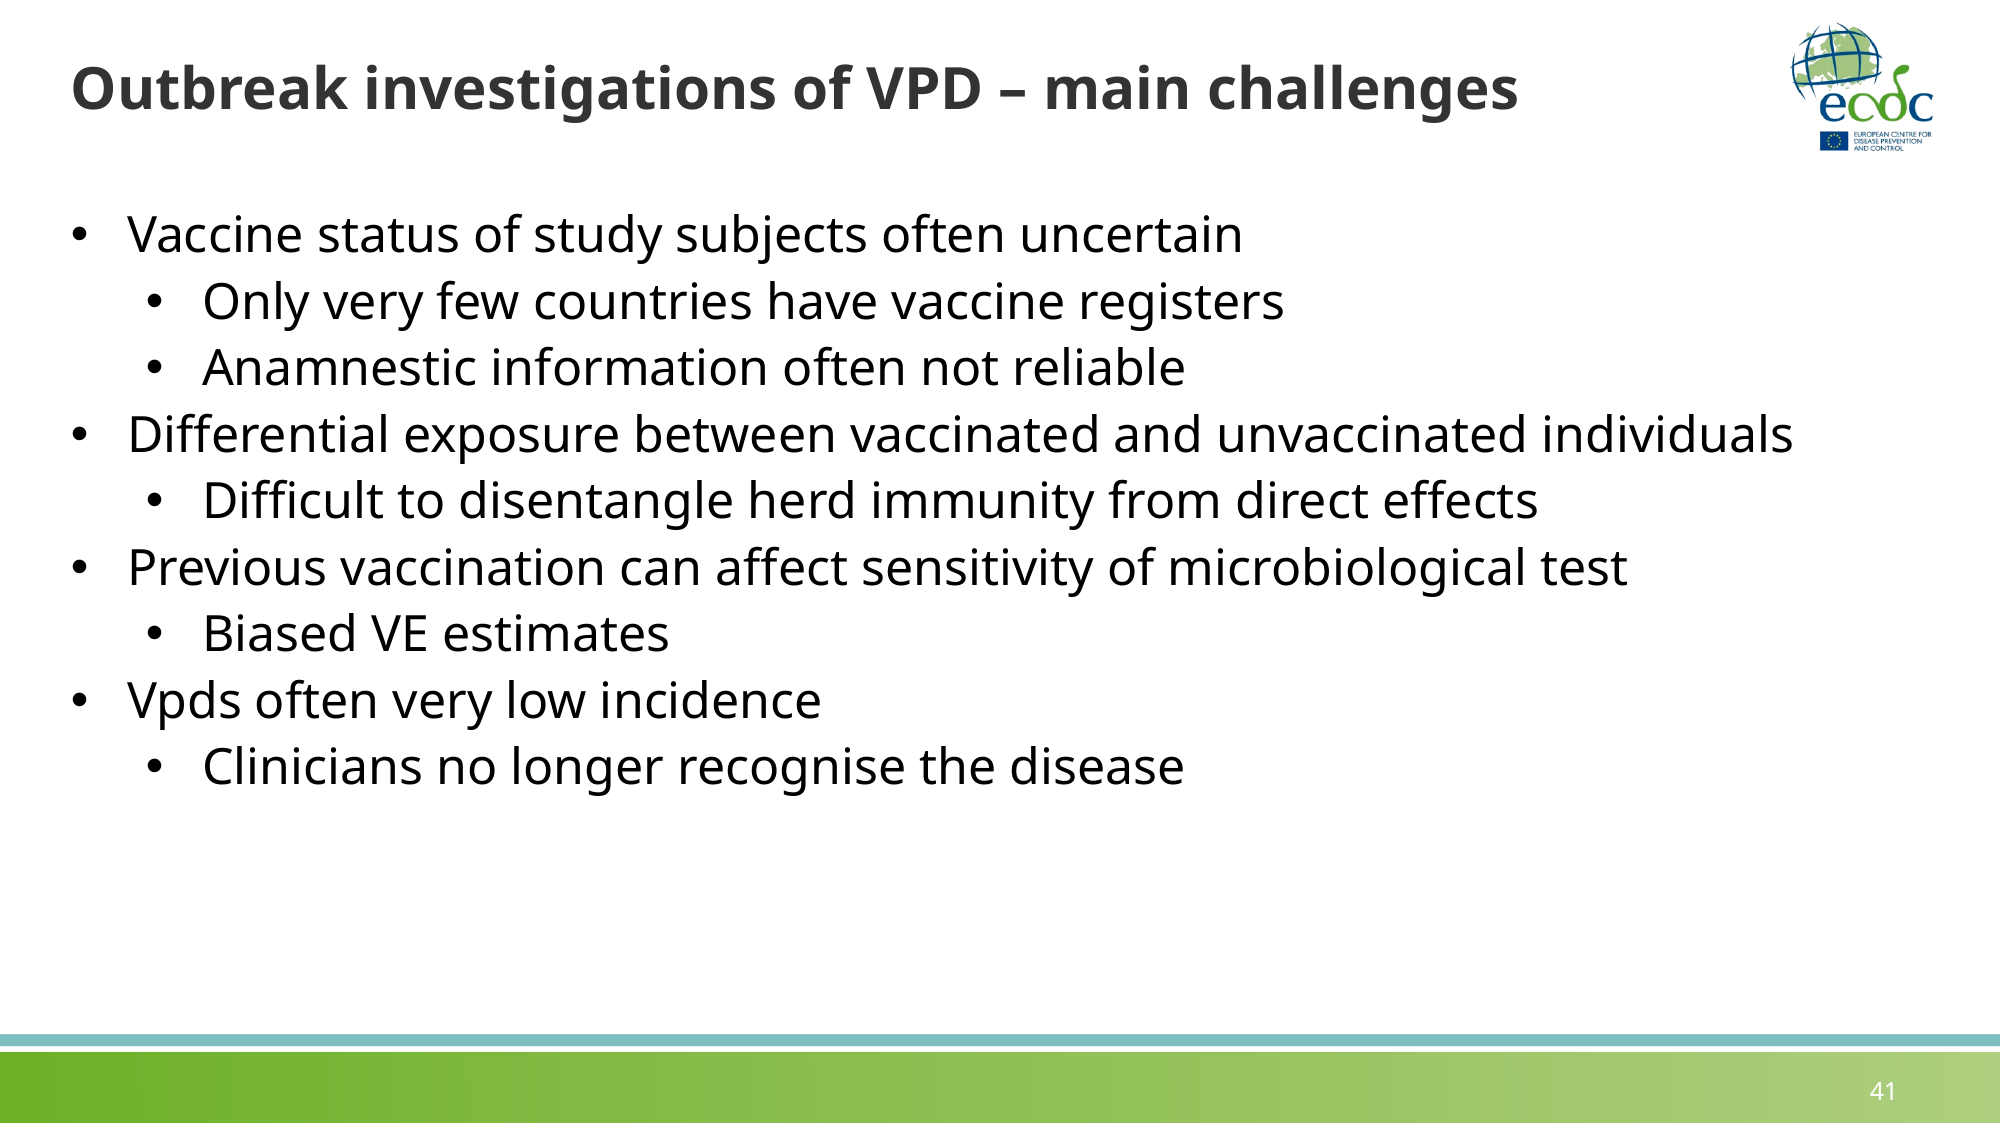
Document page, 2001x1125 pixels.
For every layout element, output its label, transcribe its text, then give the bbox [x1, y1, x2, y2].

slide_number 41 [1494, 1062, 1914, 1123]
title Outbreak investigations of VPD – main challenges [70, 58, 1764, 190]
picture [0, 0, 2000, 1123]
list Vaccine status of study subjects often uncertain Only very few countries have vaccine registers Anamnestic information often not reliable Differential exposure between vaccinated and unvaccinated individuals Difficult to disentangle herd immunity from direct effects Previous vaccination can affect sensitivity of microbiological test Biased VE estimates Vpds often very low incidence Clinicians no longer recognise the disease [70, 209, 1936, 1025]
